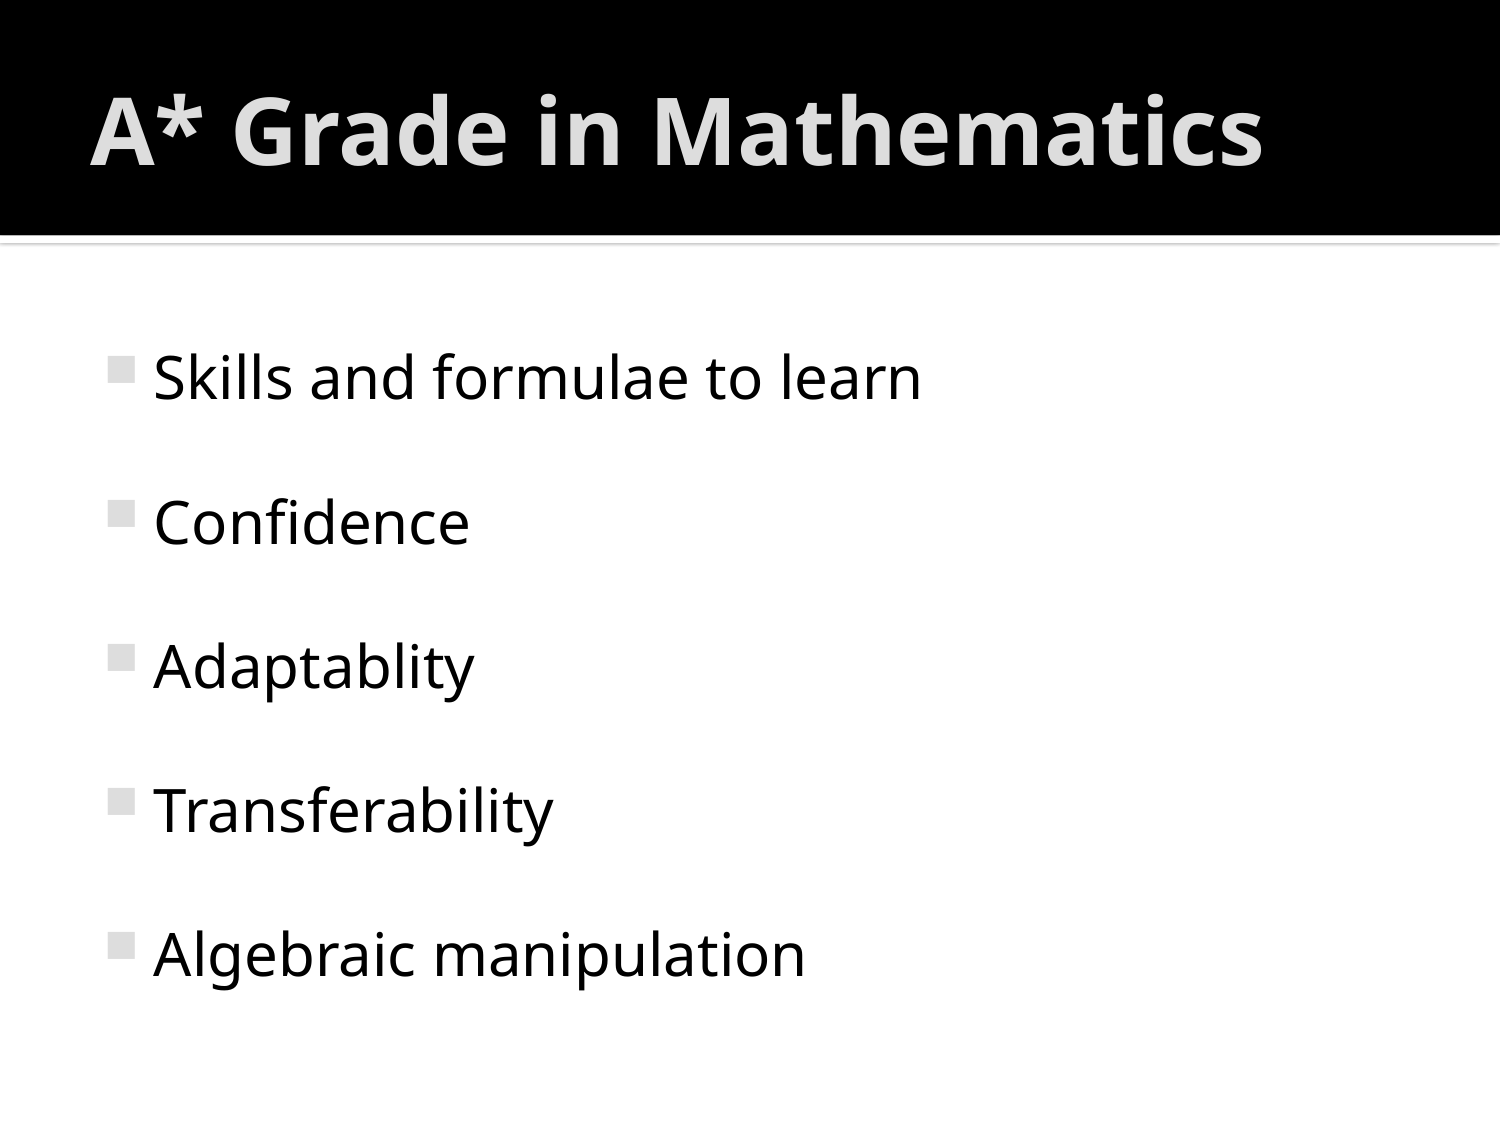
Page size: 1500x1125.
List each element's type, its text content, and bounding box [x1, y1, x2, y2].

list Skills and formulae to learn Confidence Adaptablity Transferability Algebraic manipulation [75, 324, 1425, 1000]
title A* Grade in Mathematics [75, 25, 1425, 231]
